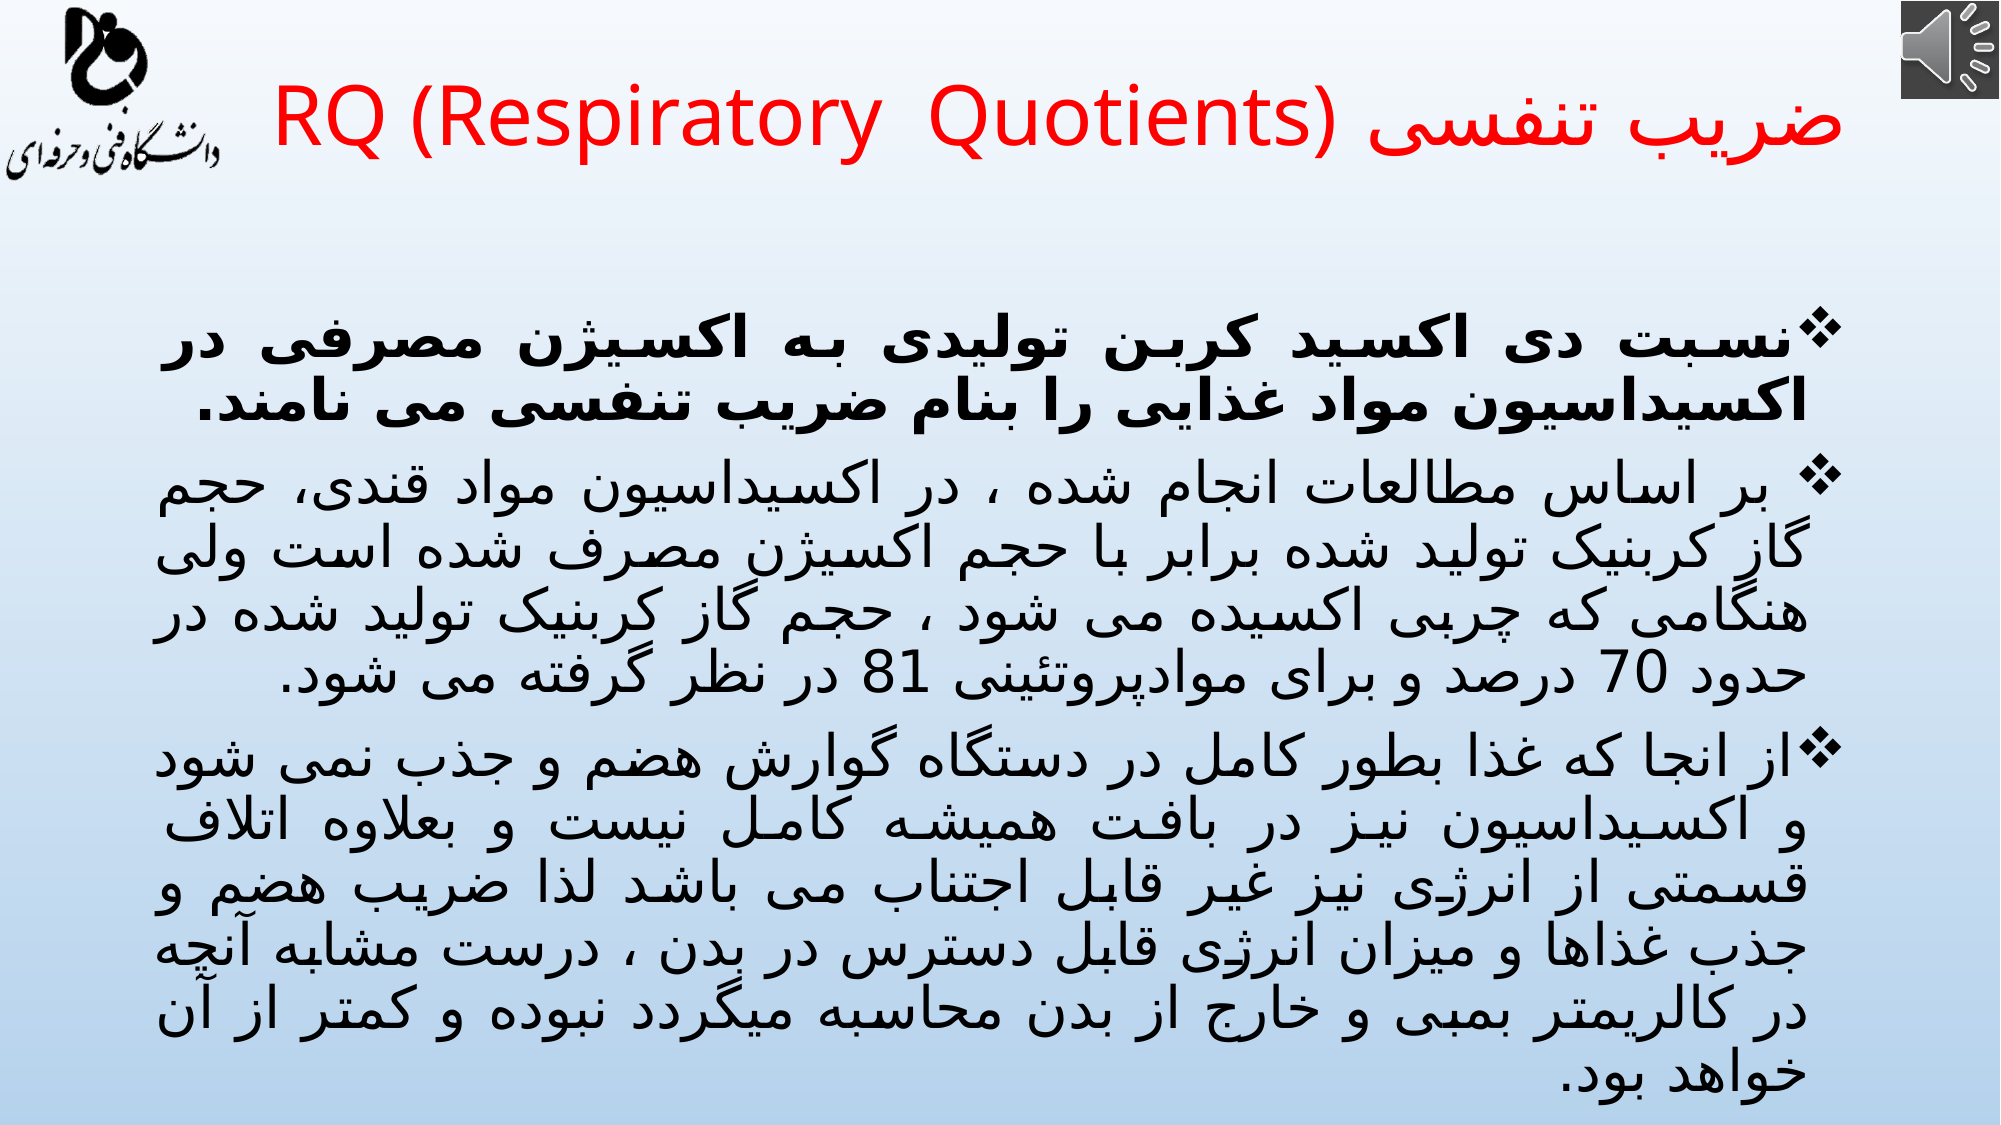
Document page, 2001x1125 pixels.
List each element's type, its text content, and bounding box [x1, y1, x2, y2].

title ضریب تنفسی RQ (Respiratory Quotients) [137, 59, 1863, 278]
picture [0, 0, 225, 225]
picture [1899, 0, 2000, 100]
list نسبت دی اکسید کربن تولیدی به اکسیژن مصرفی در اکسیداسیون مواد غذایی را بنام ضریب تنفسی می نامند. بر اساس مطالعات انجام شده ، در اکسیداسیون مواد قندی، حجم گاز کربنیک تولید شده برابر با حجم اکسیژن مصرف شده است ولی هنگامی که چربی اکسیده می شود ، حجم گاز کربنیک تولید شده در حدود 70 درصد و برای موادپروتئینی 81 در نظر گرفته می شود. از انجا که غذا بطور کامل در دستگاه گوارش هضم و جذب نمی شود و اکسیداسیون نیز در بافت همیشه کامل نیست و بعلاوه اتلاف قسمتی از انرژی نیز غیر قابل اجتناب می باشد لذا ضریب هضم و جذب غذاها و میزان انرژی قابل دسترس در بدن ، درست مشابه آنچه در کالریمتر بمبی و خارج از بدن محاسبه میگردد نبوده و کمتر از آن خواهد بود. [137, 299, 1863, 1014]
